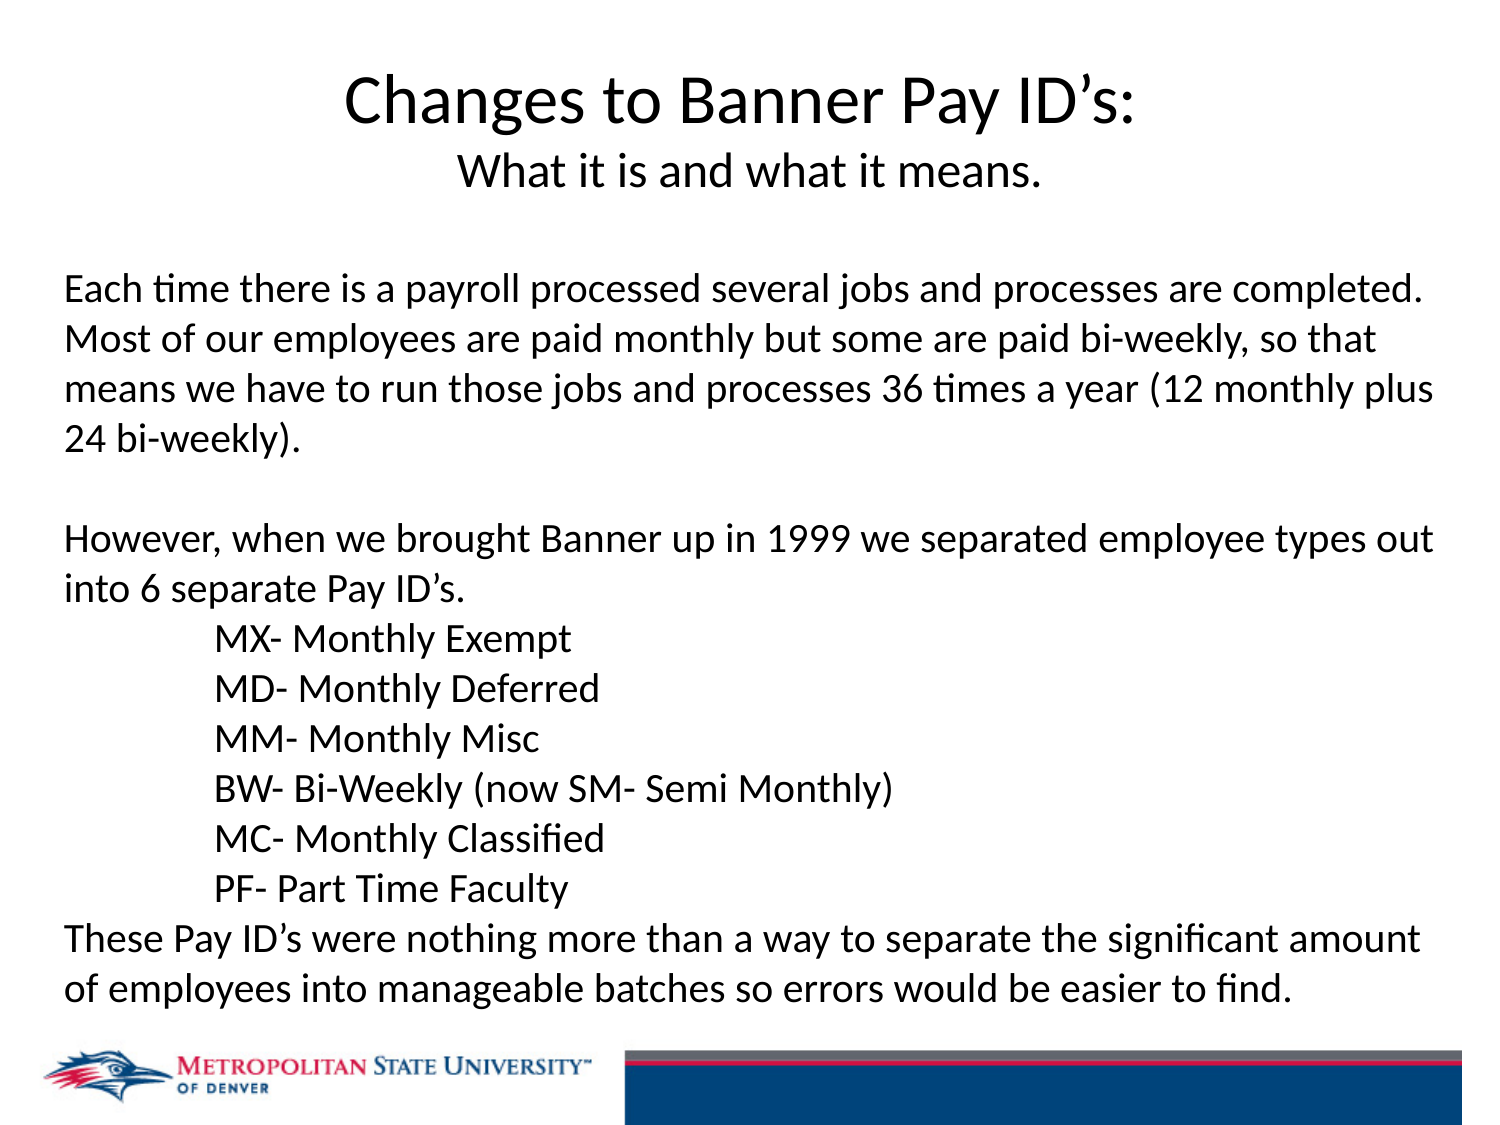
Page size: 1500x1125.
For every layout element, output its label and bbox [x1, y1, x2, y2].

list [0, 31, 1500, 1125]
